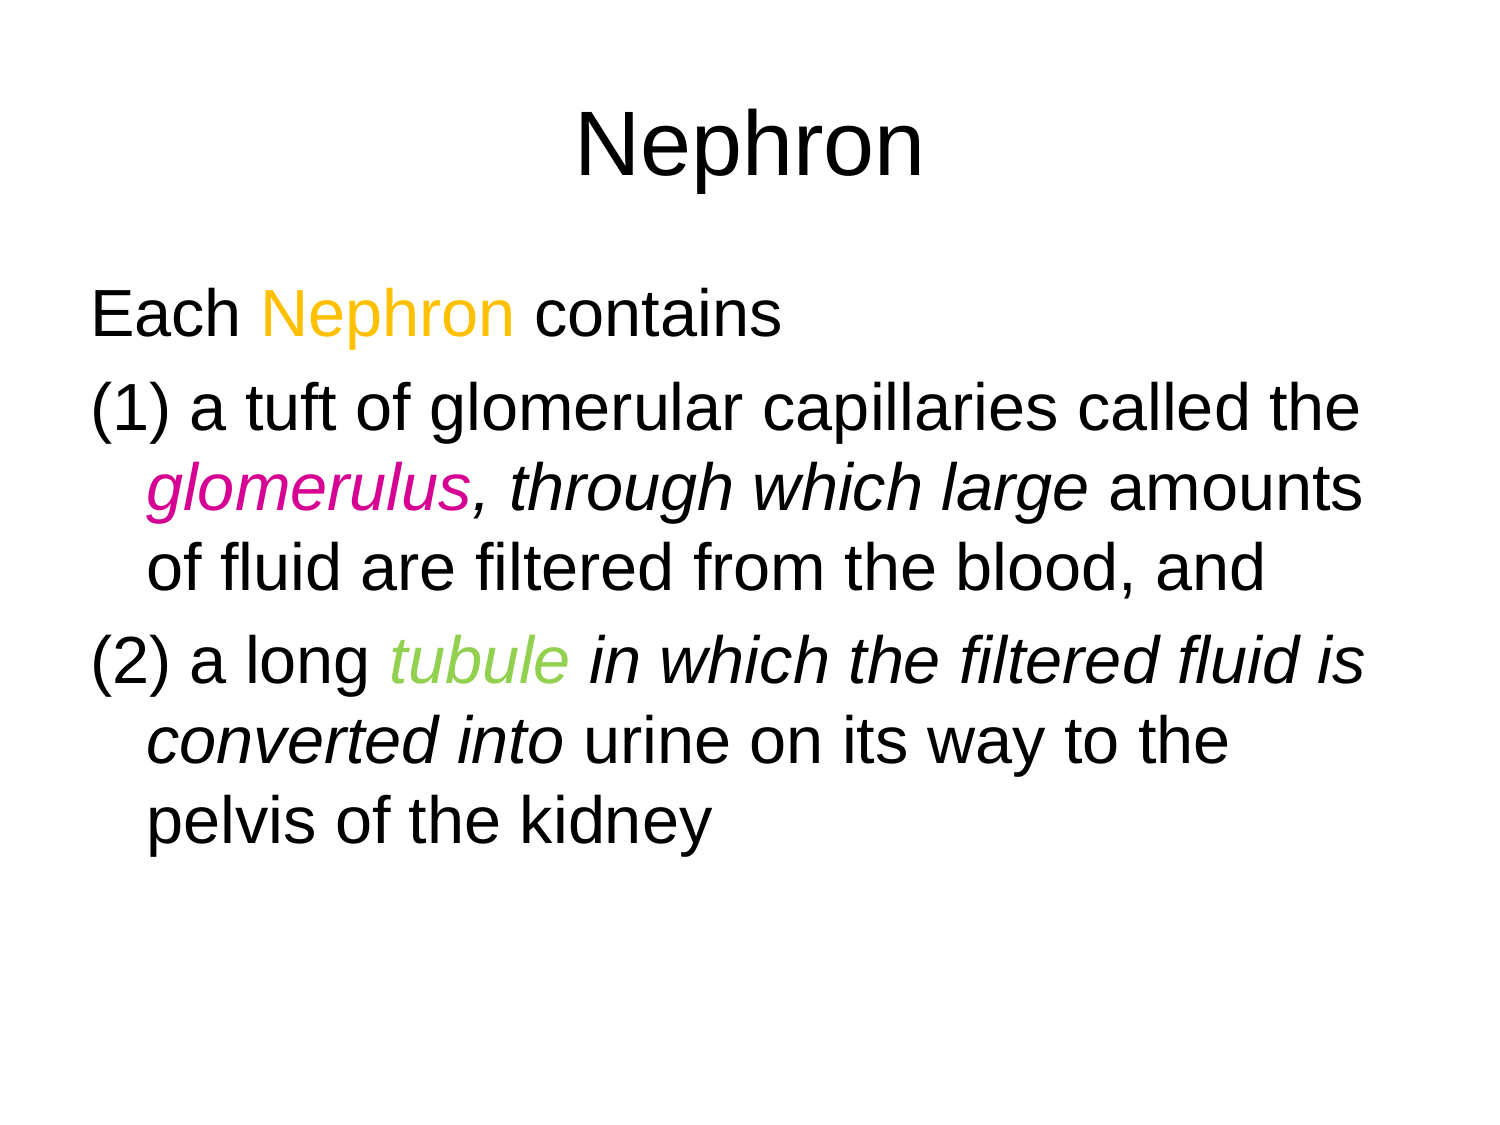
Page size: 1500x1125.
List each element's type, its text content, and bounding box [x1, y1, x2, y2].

title Nephron [75, 45, 1425, 233]
list Each Nephron contains (1) a tuft of glomerular capillaries called the glomerulus, through which large amounts of fluid are filtered from the blood, and (2) a long tubule in which the filtered fluid is converted into urine on its way to the pelvis of the kidney [75, 262, 1425, 1005]
